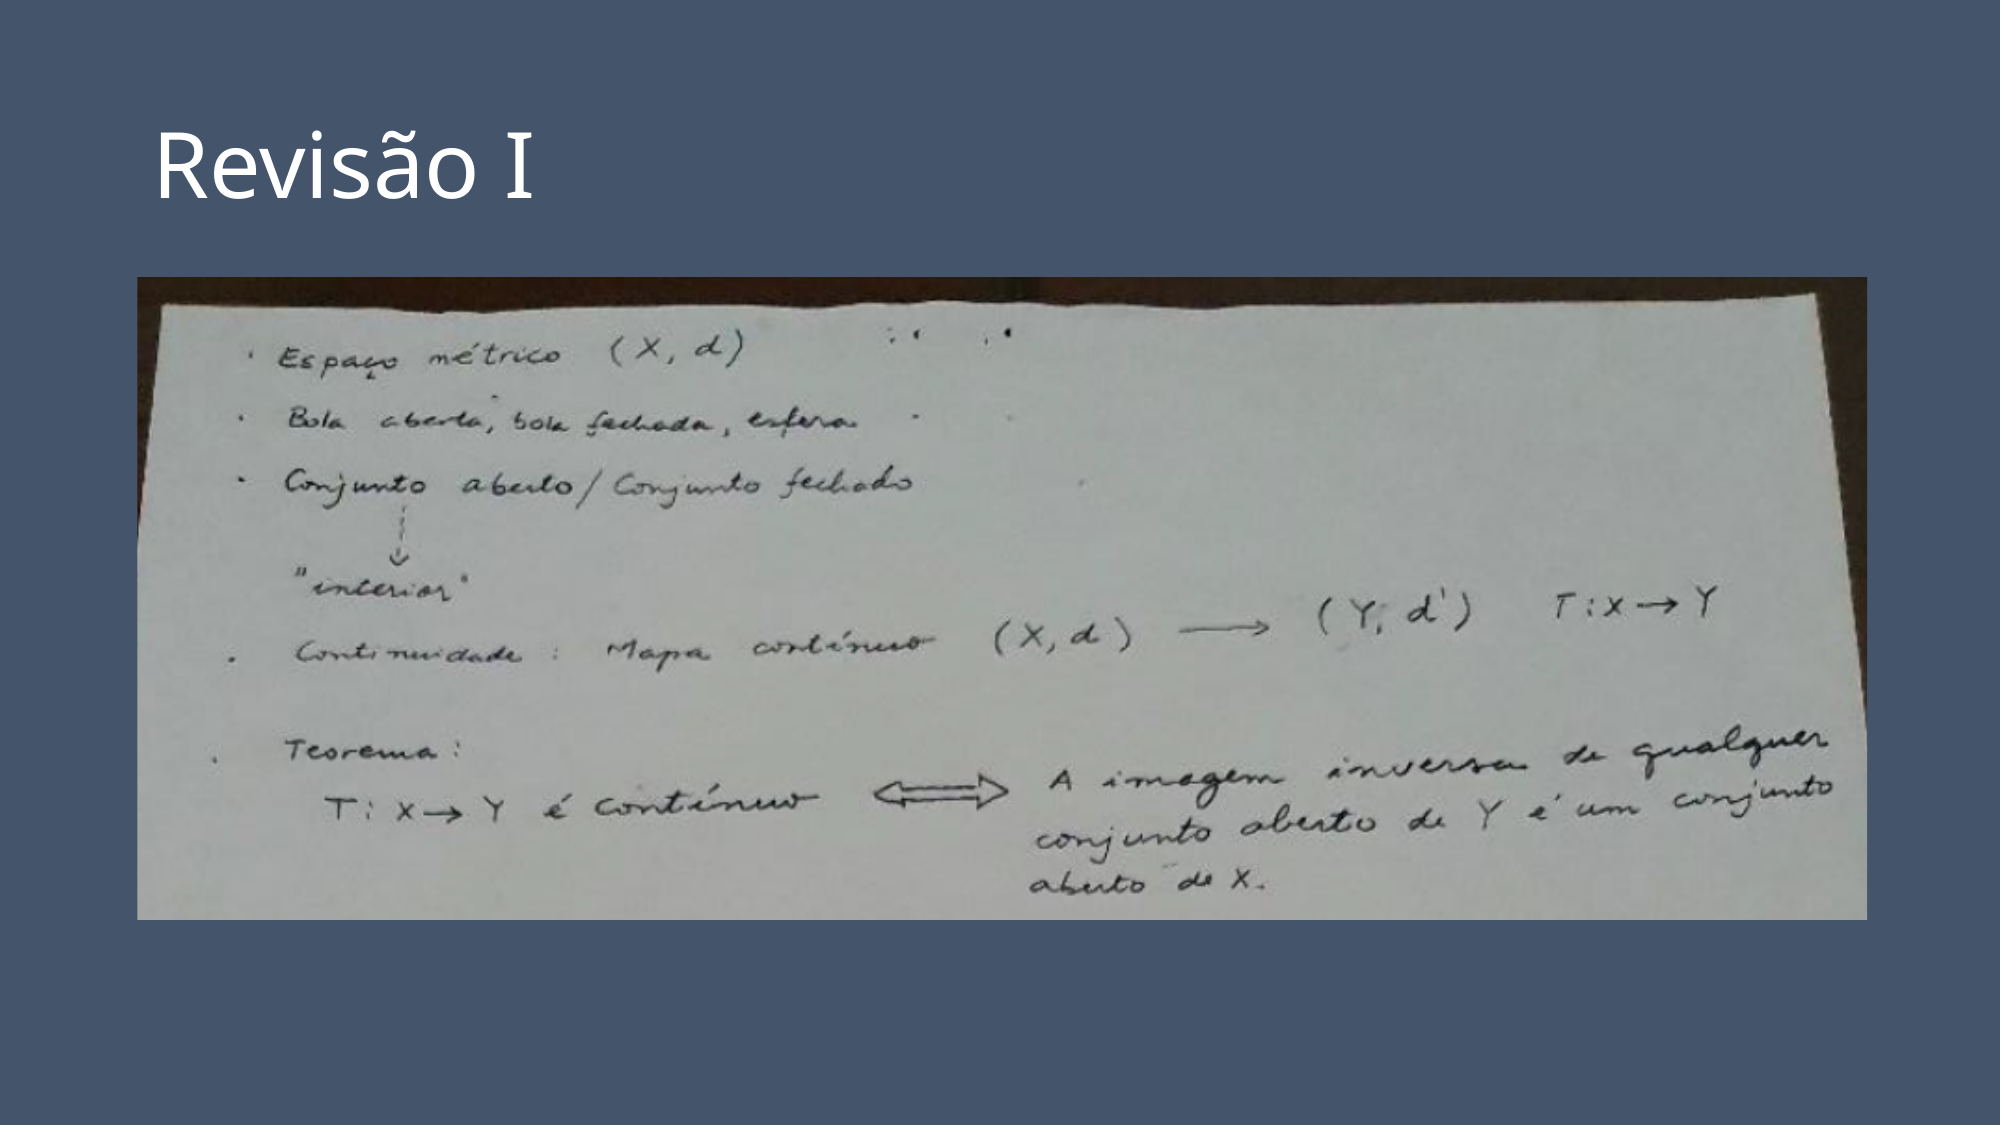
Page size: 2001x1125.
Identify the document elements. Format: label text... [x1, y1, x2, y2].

title Revisão I [137, 59, 1863, 277]
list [137, 277, 1868, 920]
